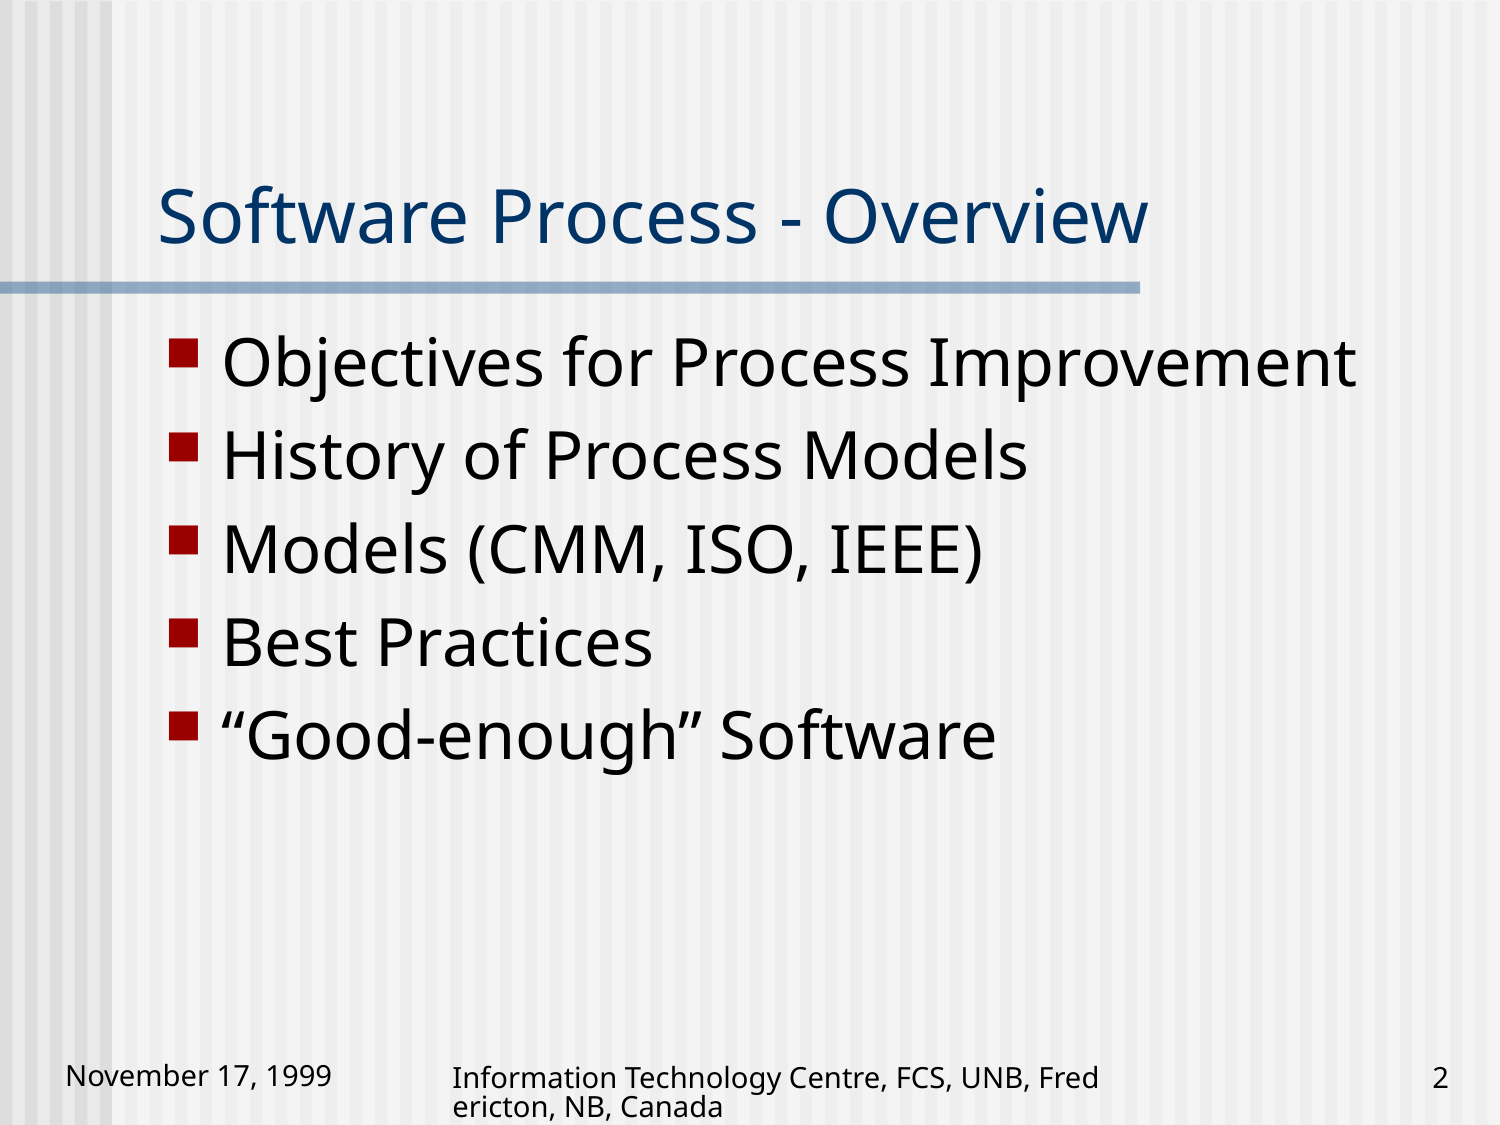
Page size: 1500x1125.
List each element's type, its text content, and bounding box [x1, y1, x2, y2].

slide_number 2 [1151, 1031, 1465, 1107]
list Objectives for Process Improvement History of Process Models Models (CMM, ISO, IEEE) Best Practices “Good-enough” Software [149, 312, 1481, 1001]
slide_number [49, 1031, 424, 1101]
title Software Process - Overview [142, 160, 1483, 267]
footer Information Technology Centre, FCS, UNB, Fredericton, NB, Canada [437, 1031, 1126, 1107]
